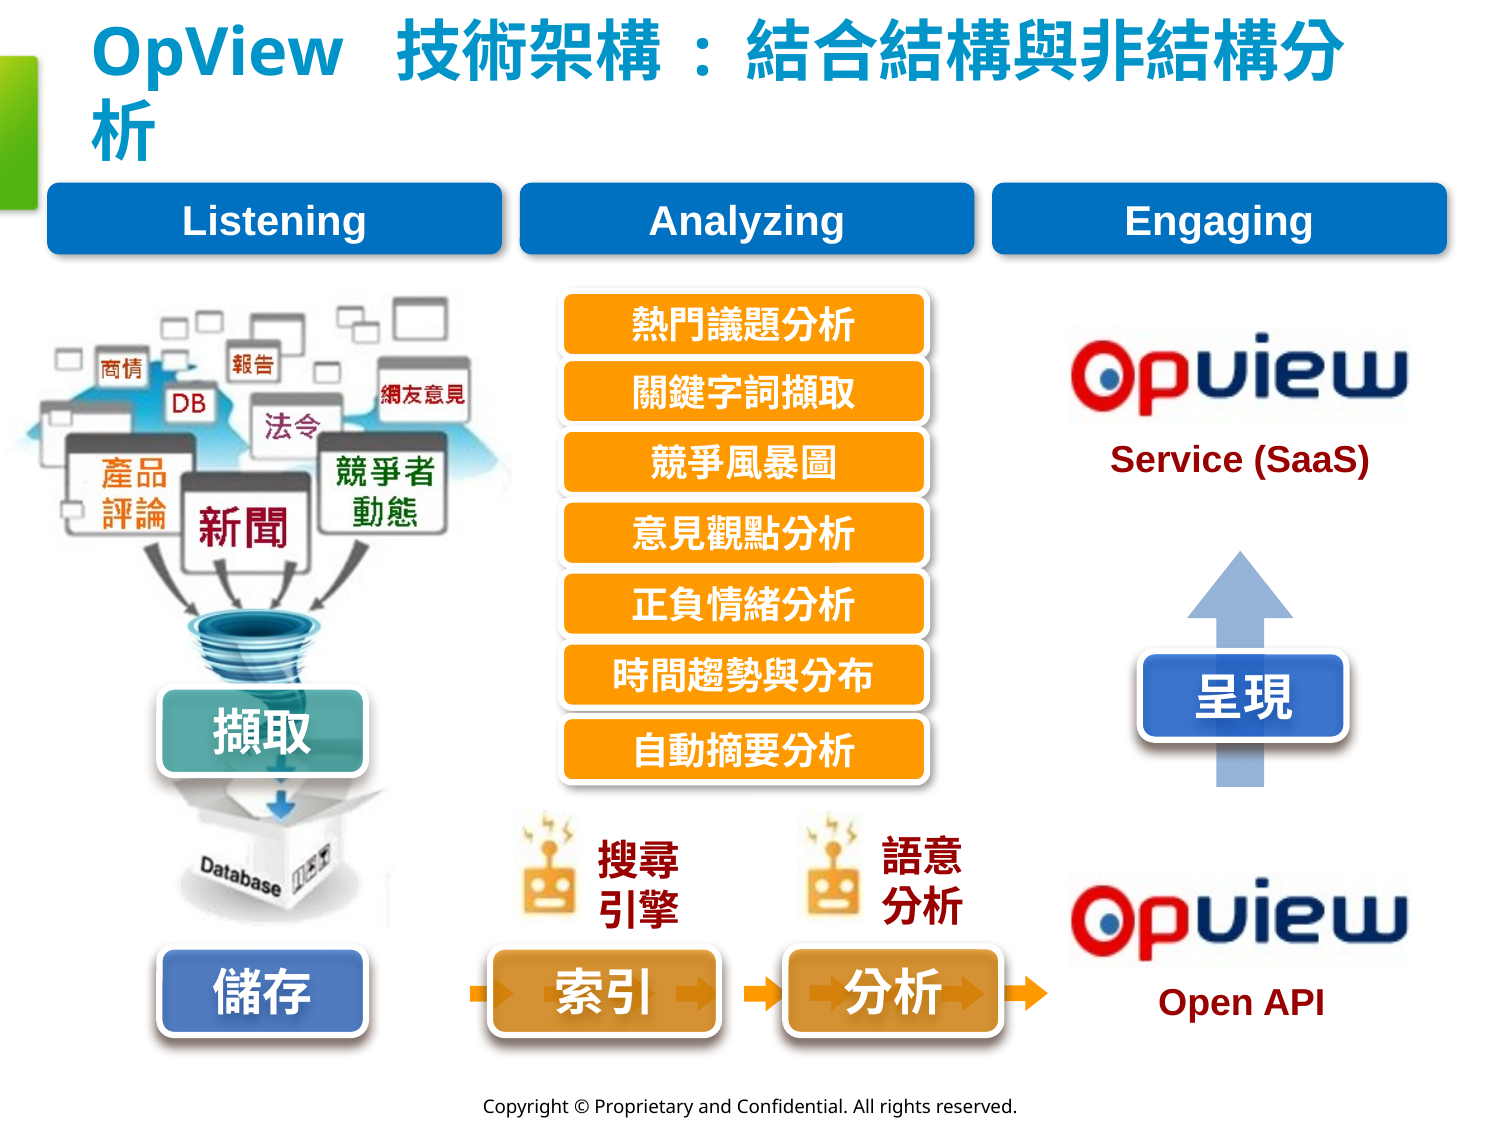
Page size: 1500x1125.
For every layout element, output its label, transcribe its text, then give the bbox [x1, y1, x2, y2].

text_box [797, 811, 981, 939]
text_box Engaging [988, 179, 1450, 258]
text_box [513, 810, 697, 944]
text_box 競爭風暴圖 [557, 425, 931, 497]
text_box 關鍵字詞擷取 [557, 354, 931, 426]
text_box 索引 [486, 943, 723, 1039]
text_box 意見觀點分析 [557, 496, 931, 568]
text_box 儲存 [156, 948, 370, 1039]
text_box [1013, 973, 1050, 1013]
text_box [1214, 760, 1267, 790]
text_box 正負情緒分析 [557, 567, 931, 639]
picture [0, 0, 1500, 1004]
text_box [1068, 871, 1412, 1032]
text_box Listening [43, 179, 505, 258]
text_box 自動摘要分析 [557, 712, 931, 786]
text_box [1185, 548, 1296, 646]
text_box 分析 [782, 943, 1005, 1039]
text_box 時間趨勢與分布 [557, 638, 931, 711]
text_box [741, 974, 773, 1014]
text_box 呈現 [1136, 647, 1350, 743]
text_box [467, 983, 478, 1004]
text_box 熱門議題分析 [557, 287, 931, 357]
text_box Analyzing [516, 179, 978, 258]
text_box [1068, 326, 1412, 489]
title OpView 技術架構 : 結合結構與非結構分析 [75, 0, 1425, 183]
